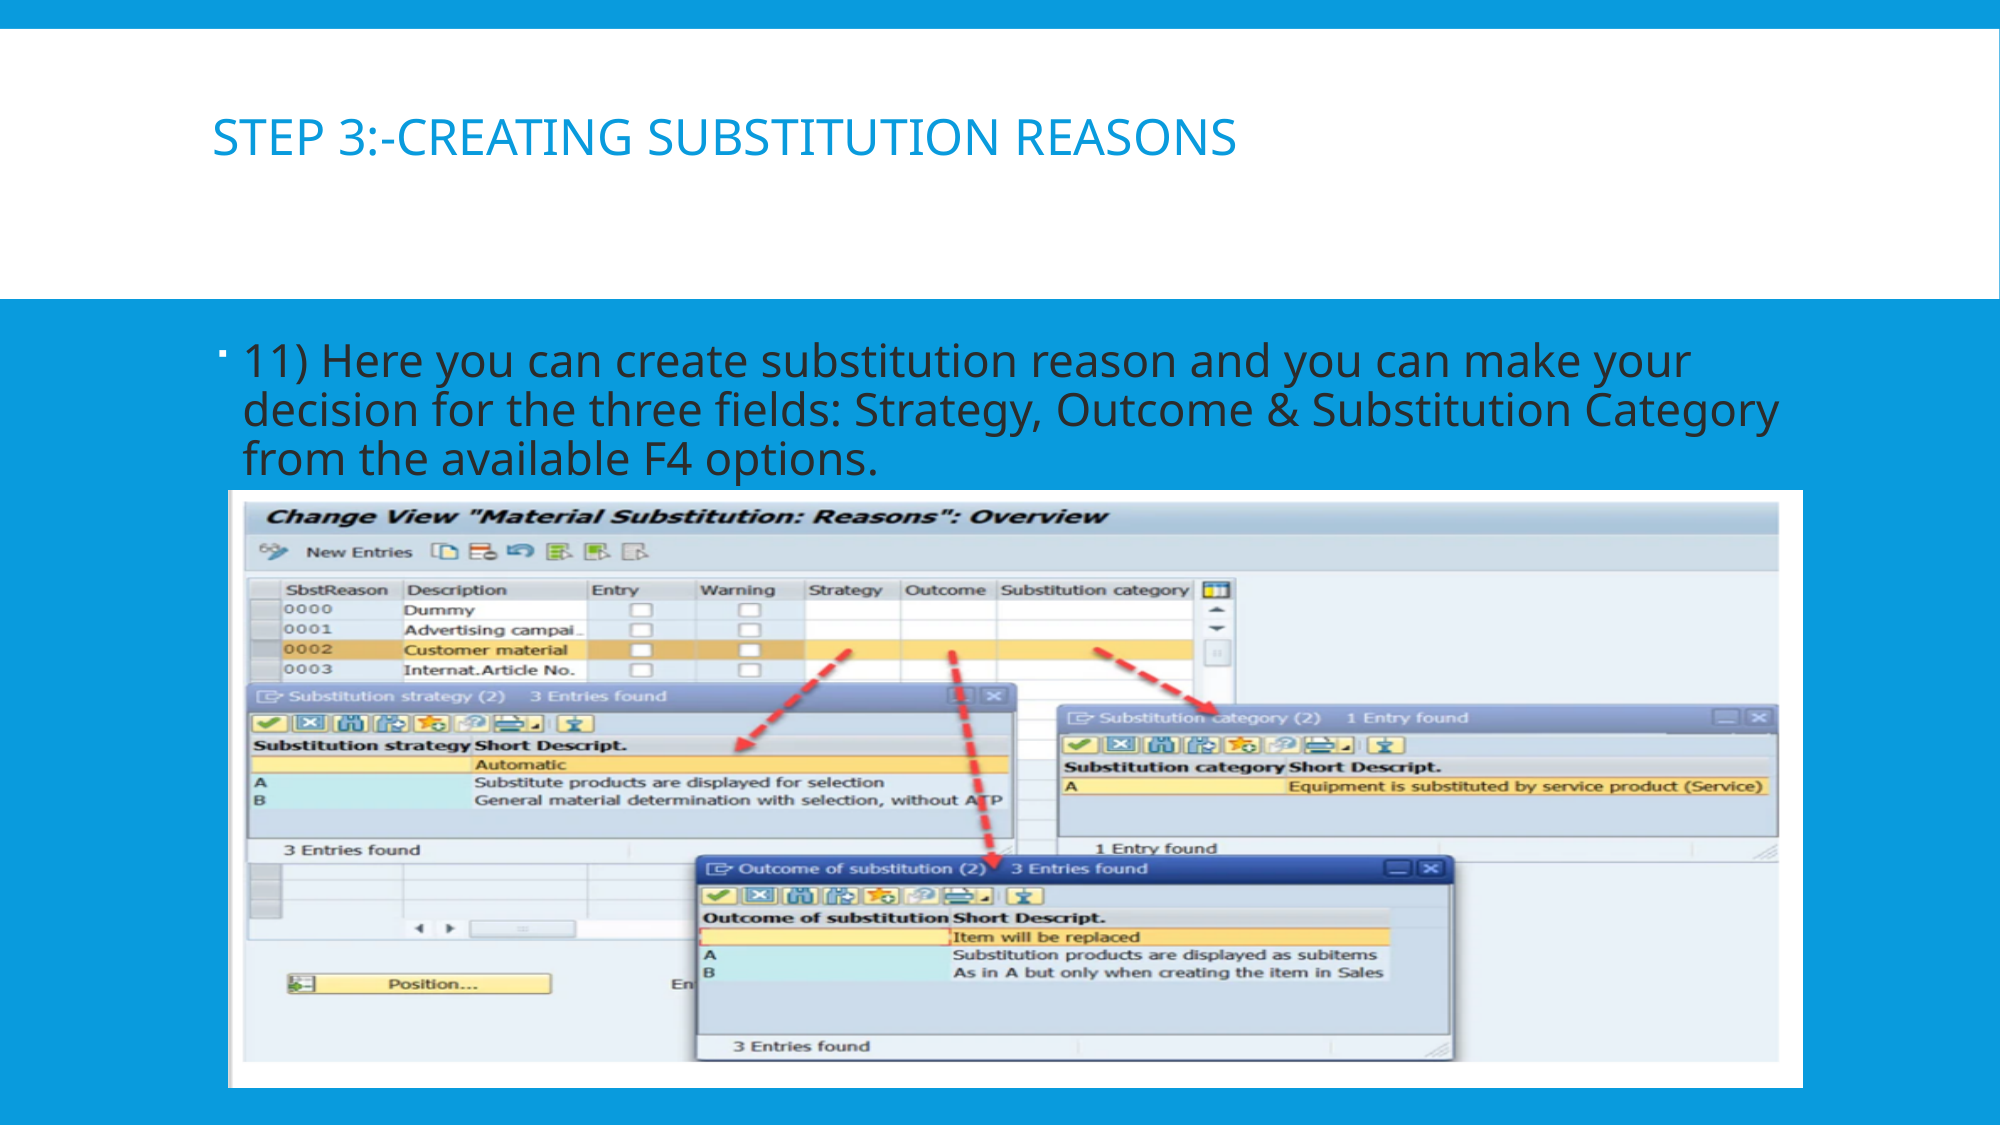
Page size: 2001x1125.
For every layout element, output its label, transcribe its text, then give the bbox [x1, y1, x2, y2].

list 11) Here you can create substitution reason and you can make your decision for the three fields: Strategy, Outcome & Substitution Category from the available F4 options. [197, 329, 1803, 1020]
title Step 3:-Creating Substitution Reasons [197, 46, 1803, 295]
picture [229, 491, 1802, 1087]
